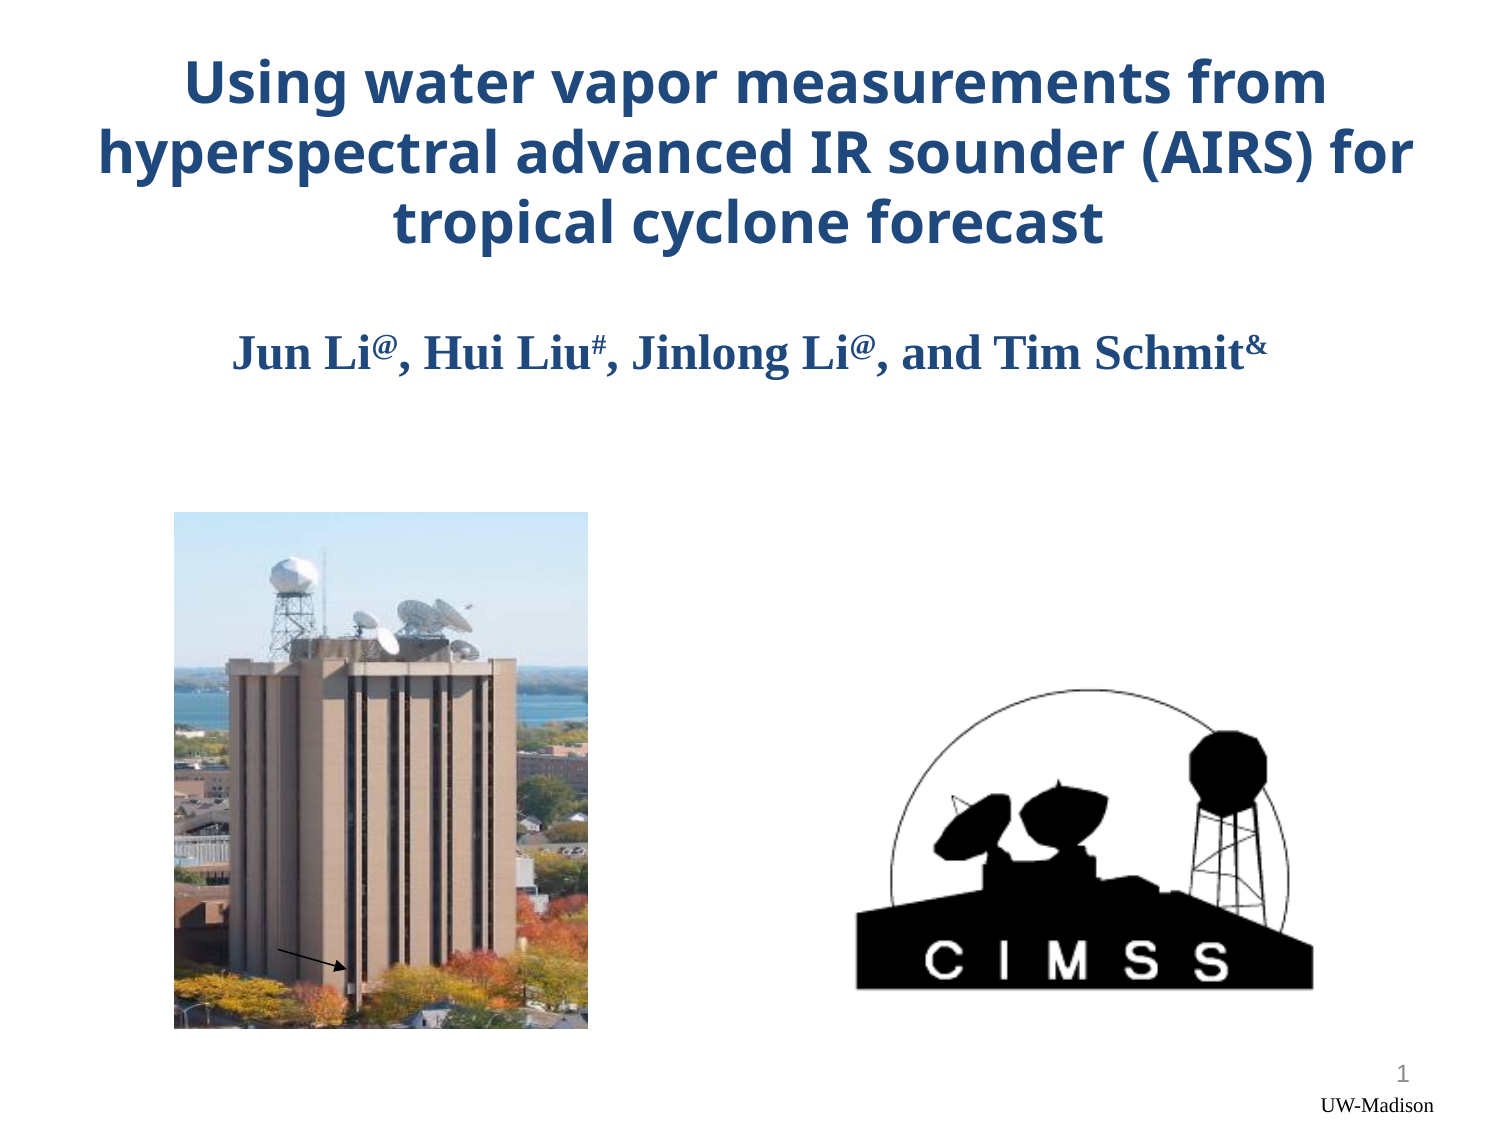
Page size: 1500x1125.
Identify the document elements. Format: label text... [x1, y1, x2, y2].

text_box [174, 512, 588, 1029]
picture [836, 662, 1323, 993]
slide_number 1 [1074, 1042, 1425, 1103]
text_box Using water vapor measurements from hyperspectral advanced IR sounder (AIRS) for tropical cyclone forecast [49, 37, 1463, 263]
text_box Jun Li@, Hui Liu#, Jinlong Li@, and Tim Schmit& [12, 311, 1488, 387]
text_box UW-Madison [1305, 1084, 1449, 1125]
